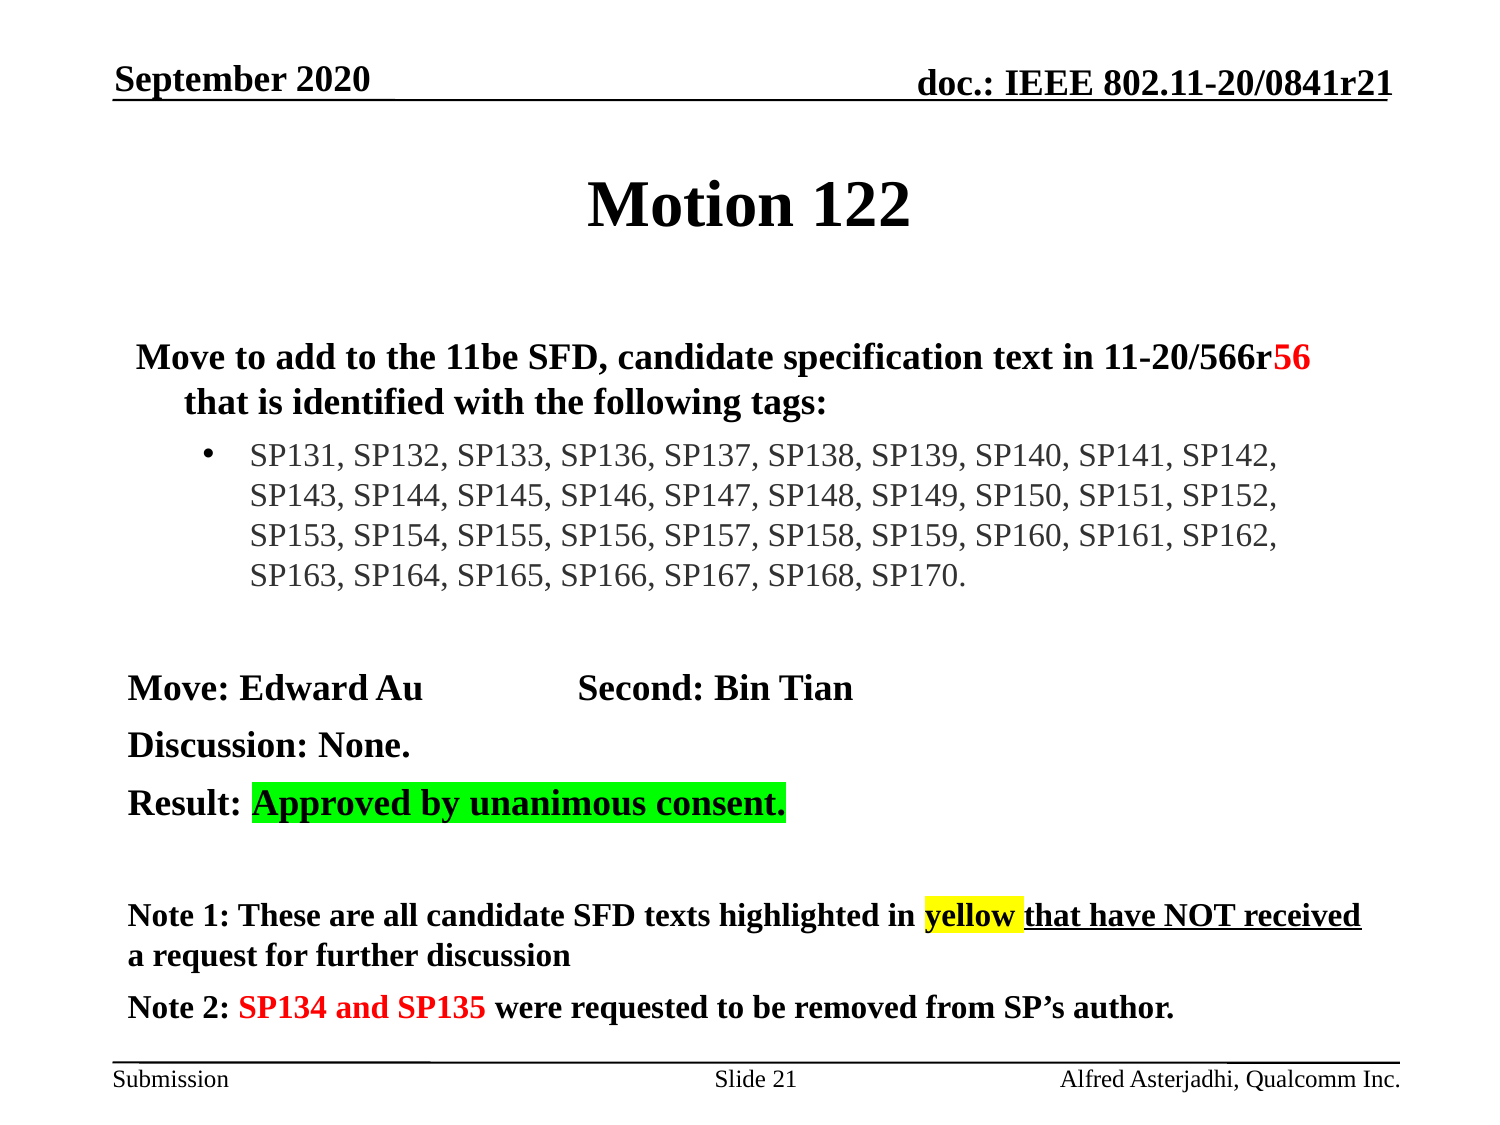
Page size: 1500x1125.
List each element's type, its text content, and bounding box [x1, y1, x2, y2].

list Move to add to the 11be SFD, candidate specification text in 11-20/566r56 that is identified with the following tags: SP131, SP132, SP133, SP136, SP137, SP138, SP139, SP140, SP141, SP142, SP143, SP144, SP145, SP146, SP147, SP148, SP149, SP150, SP151, SP152, SP153, SP154, SP155, SP156, SP157, SP158, SP159, SP160, SP161, SP162, SP163, SP164, SP165, SP166, SP167, SP168, SP170. Move: Edward Au Second: Bin Tian Discussion: None. Result: Approved by unanimous consent. Note 1: These are all candidate SFD texts highlighted in yellow that have NOT received a request for further discussion Note 2: SP134 and SP135 were requested to be removed from SP’s author. [112, 324, 1388, 1063]
title Motion 122 [112, 112, 1388, 288]
slide_number Slide 21 [712, 1061, 800, 1123]
footer Alfred Asterjadhi, Qualcomm Inc. [878, 1061, 1402, 1093]
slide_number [114, 54, 423, 100]
